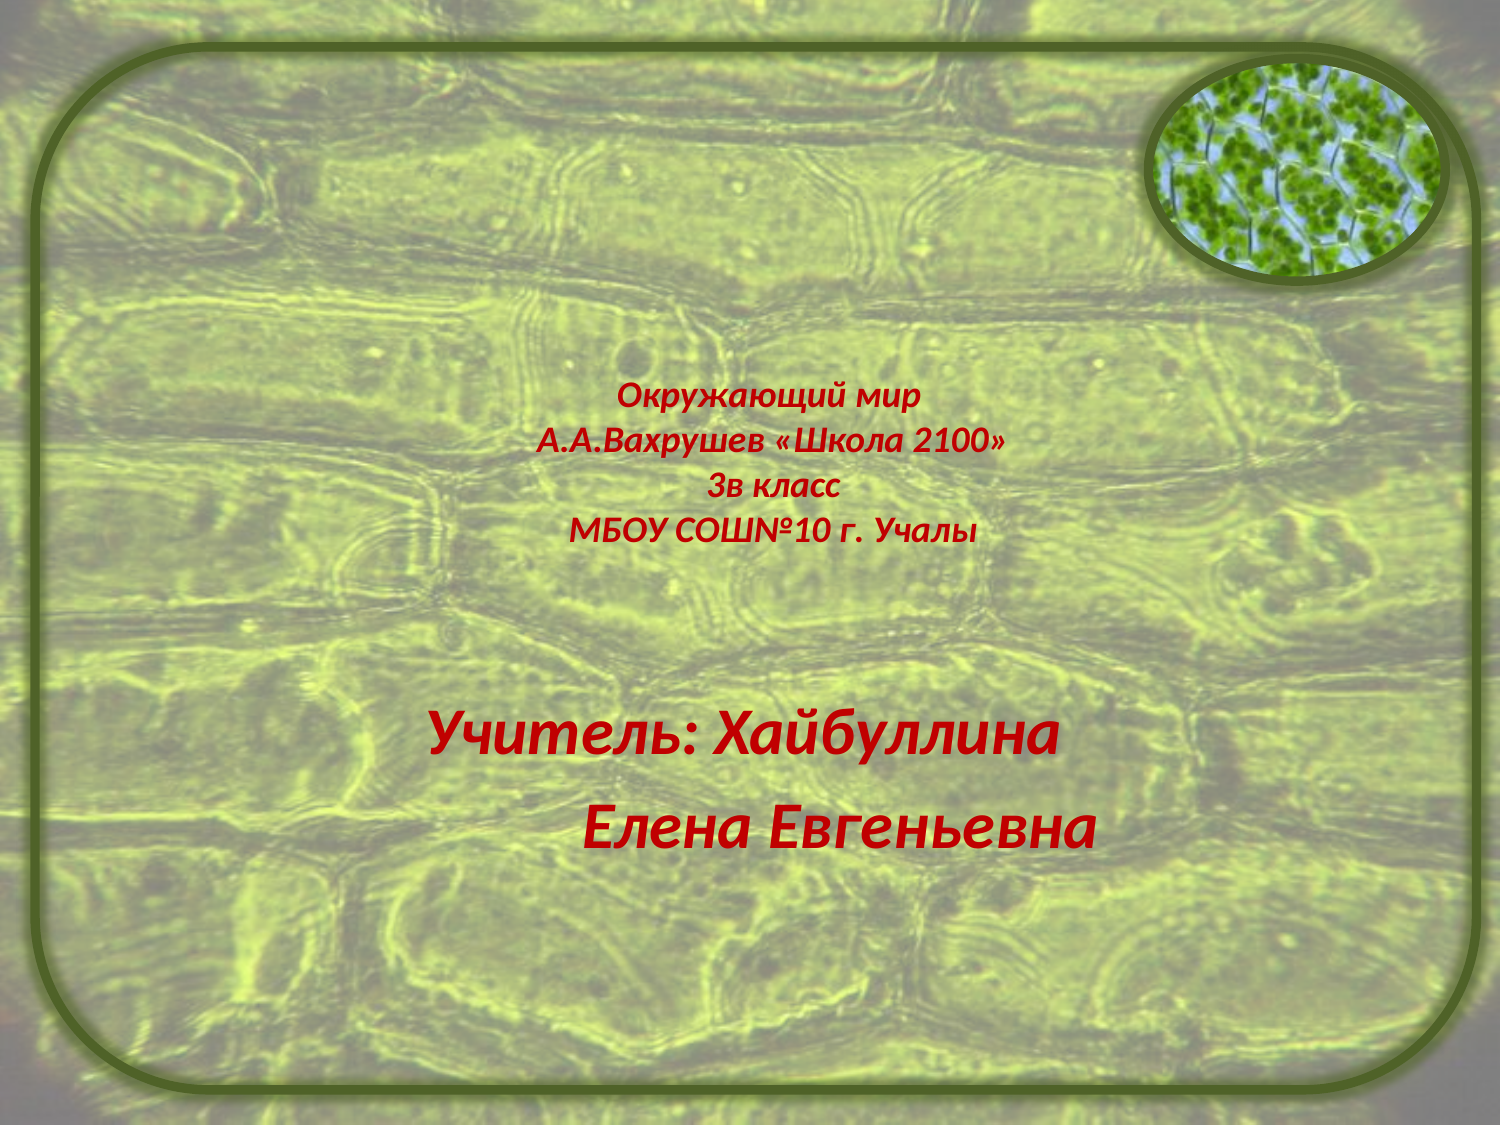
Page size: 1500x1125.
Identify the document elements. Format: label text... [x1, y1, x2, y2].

picture [1154, 64, 1440, 276]
title Окружающий мир А.А.Вахрушев «Школа 2100» 3в класс МБОУ СОШ№10 г. Учалы [135, 361, 1411, 603]
subtitle Учитель: Хайбуллина Елена Евгеньевна [218, 680, 1269, 969]
